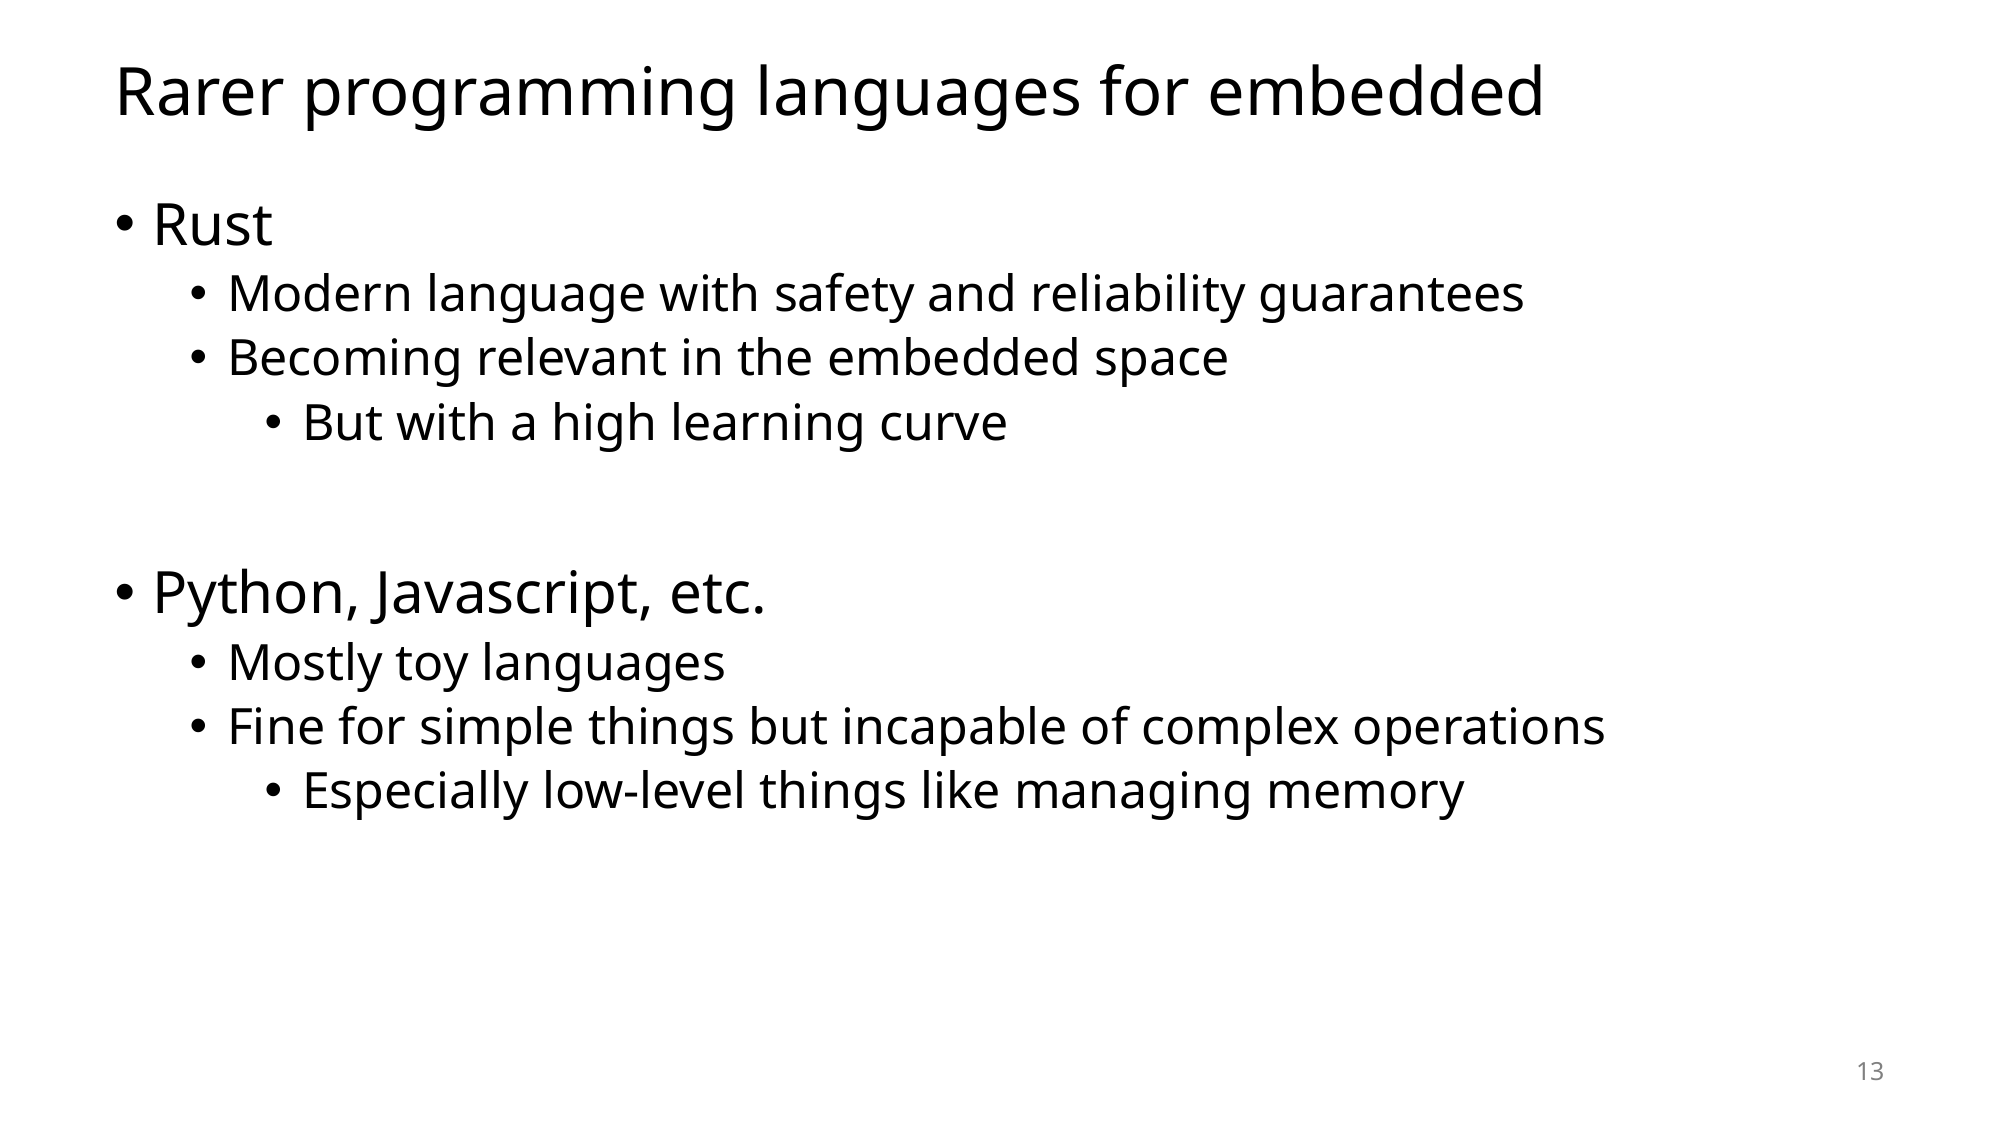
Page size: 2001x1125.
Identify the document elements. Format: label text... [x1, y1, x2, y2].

slide_number 13 [1749, 1042, 1900, 1103]
title Rarer programming languages for embedded [99, 37, 1900, 150]
list Rust Modern language with safety and reliability guarantees Becoming relevant in the embedded space But with a high learning curve Python, Javascript, etc. Mostly toy languages Fine for simple things but incapable of complex operations Especially low-level things like managing memory [99, 187, 1900, 1013]
